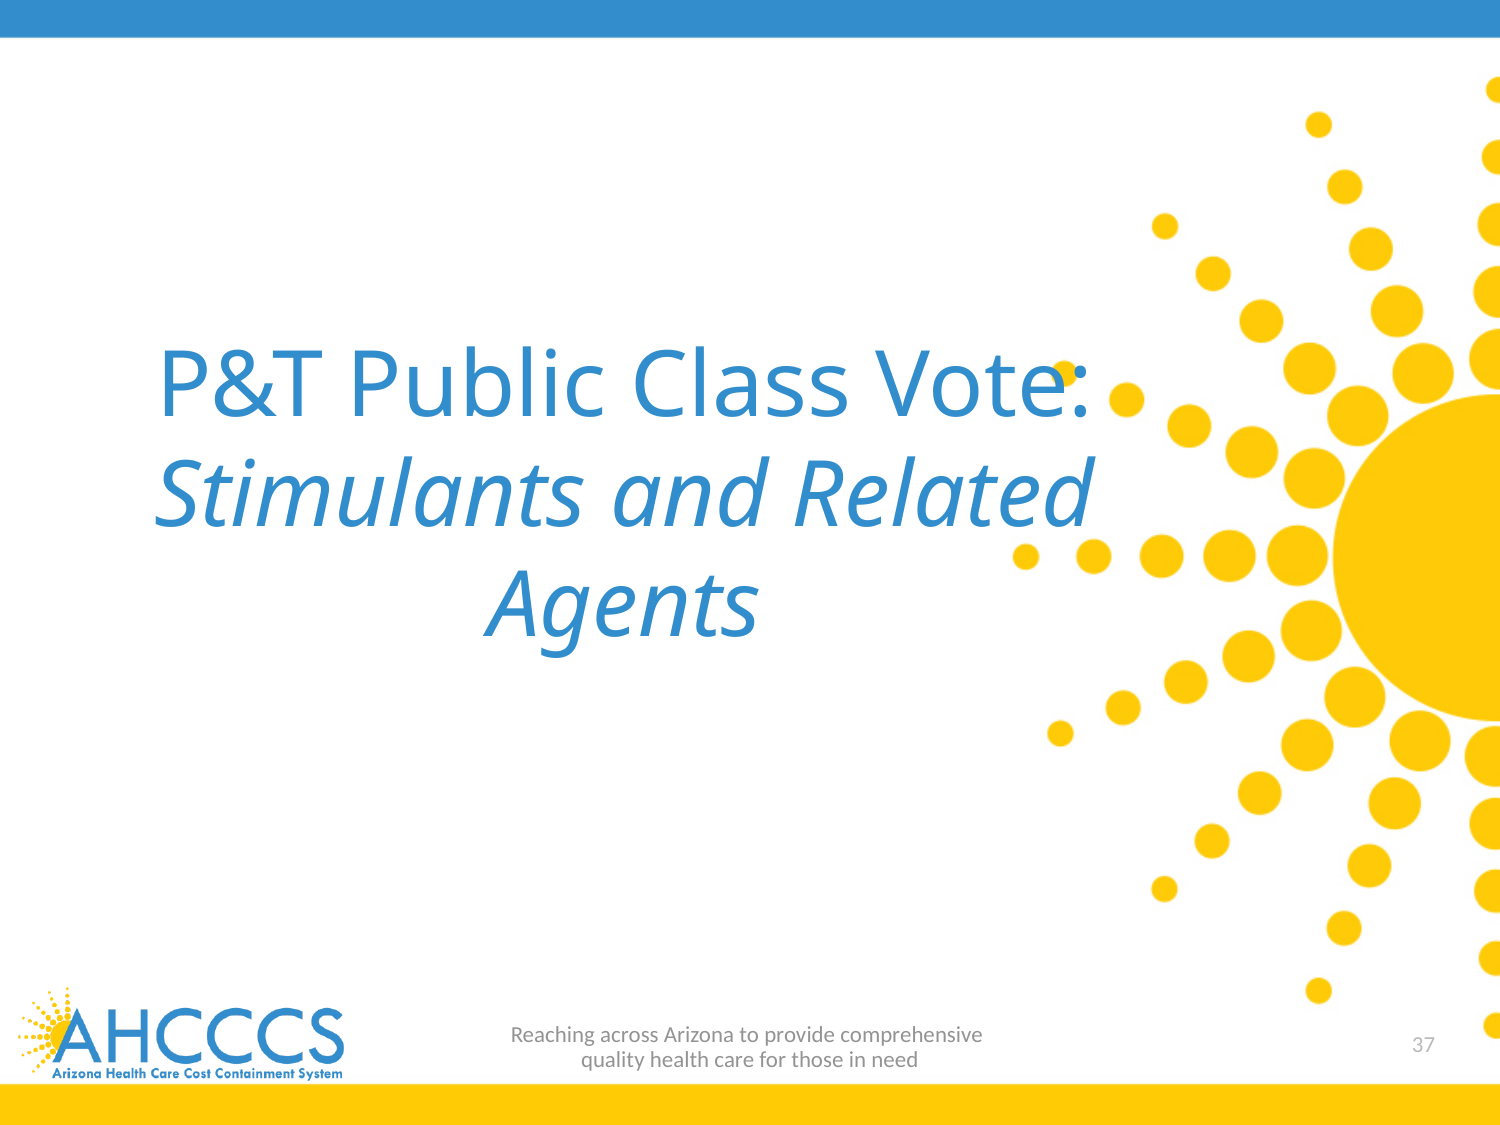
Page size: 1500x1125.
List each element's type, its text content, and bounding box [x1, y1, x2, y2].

picture [0, 1079, 1500, 1125]
footer Reaching across Arizona to provide comprehensive quality health care for those in need [0, 1016, 1500, 1079]
picture [0, 0, 1500, 1016]
title P&T Public Class Vote: Stimulants and Related Agents [24, 224, 1225, 663]
